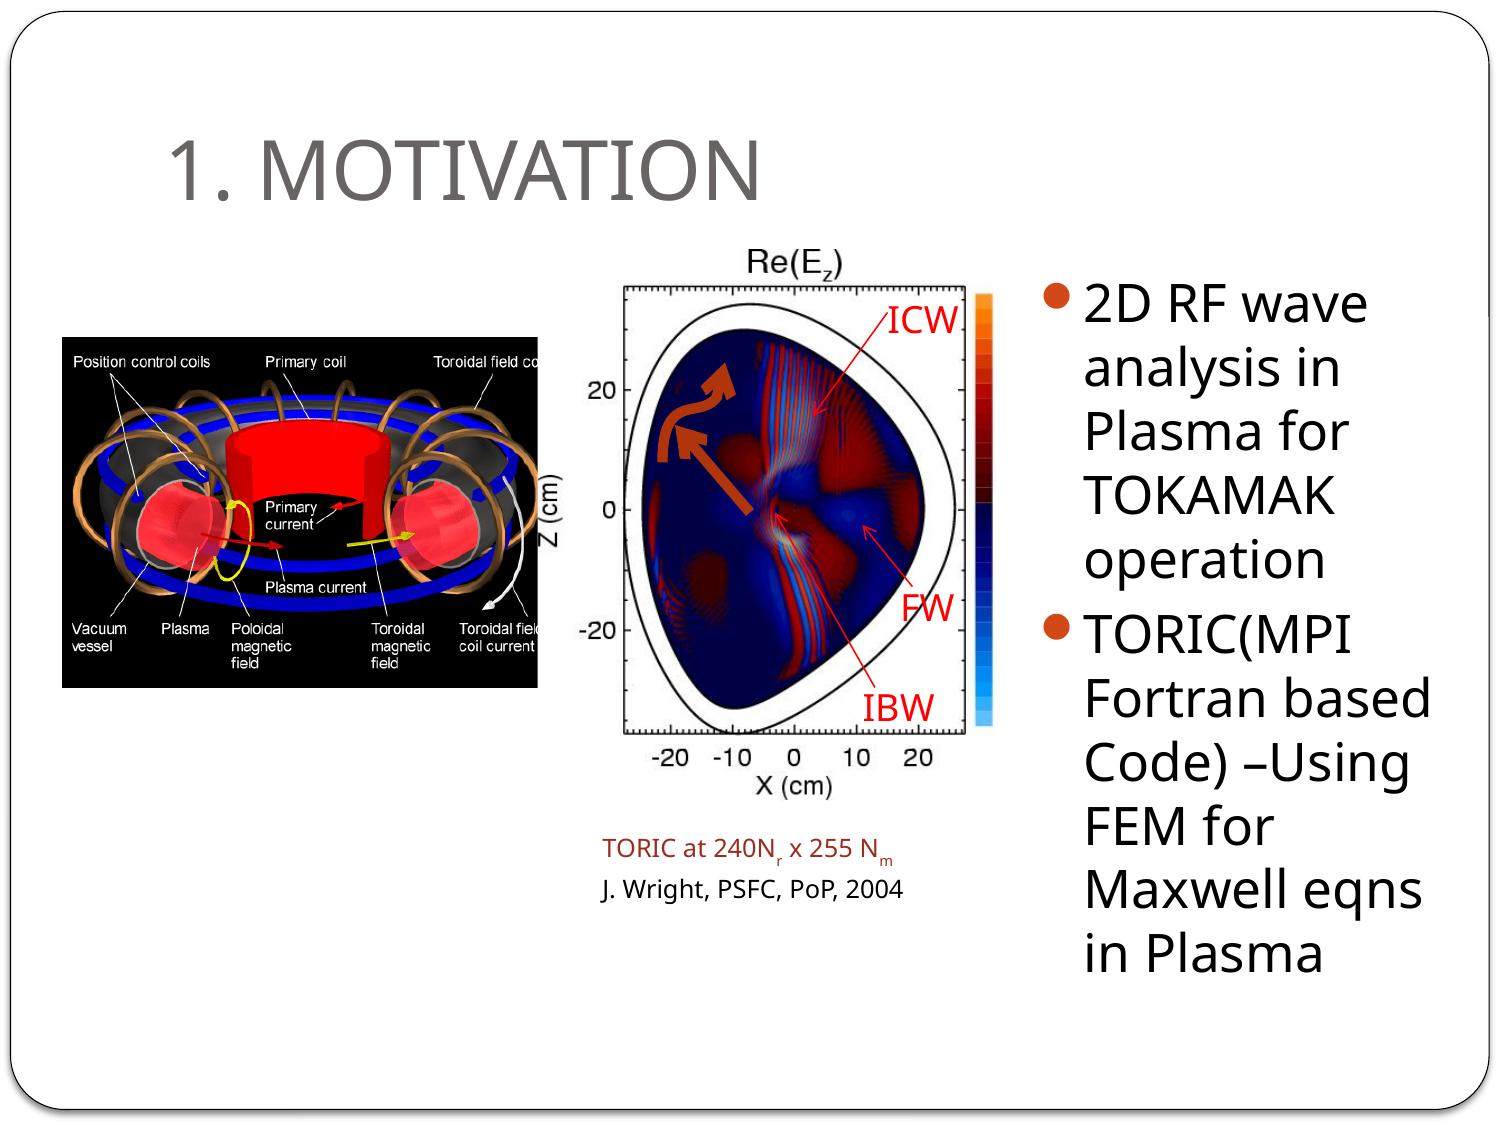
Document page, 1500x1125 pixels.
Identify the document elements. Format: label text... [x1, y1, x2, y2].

text_box 2D RF wave analysis in Plasma for TOKAMAK operation TORIC(MPI Fortran based Code) –Using FEM for Maxwell eqns in Plasma [1025, 262, 1450, 1013]
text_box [643, 380, 744, 444]
title 1. MOTIVATION [150, 45, 1425, 233]
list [62, 337, 531, 688]
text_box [668, 430, 757, 507]
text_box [537, 249, 995, 801]
text_box TORIC at 240Nr x 255 Nm J. Wright, PSFC, PoP, 2004 [587, 825, 1025, 919]
